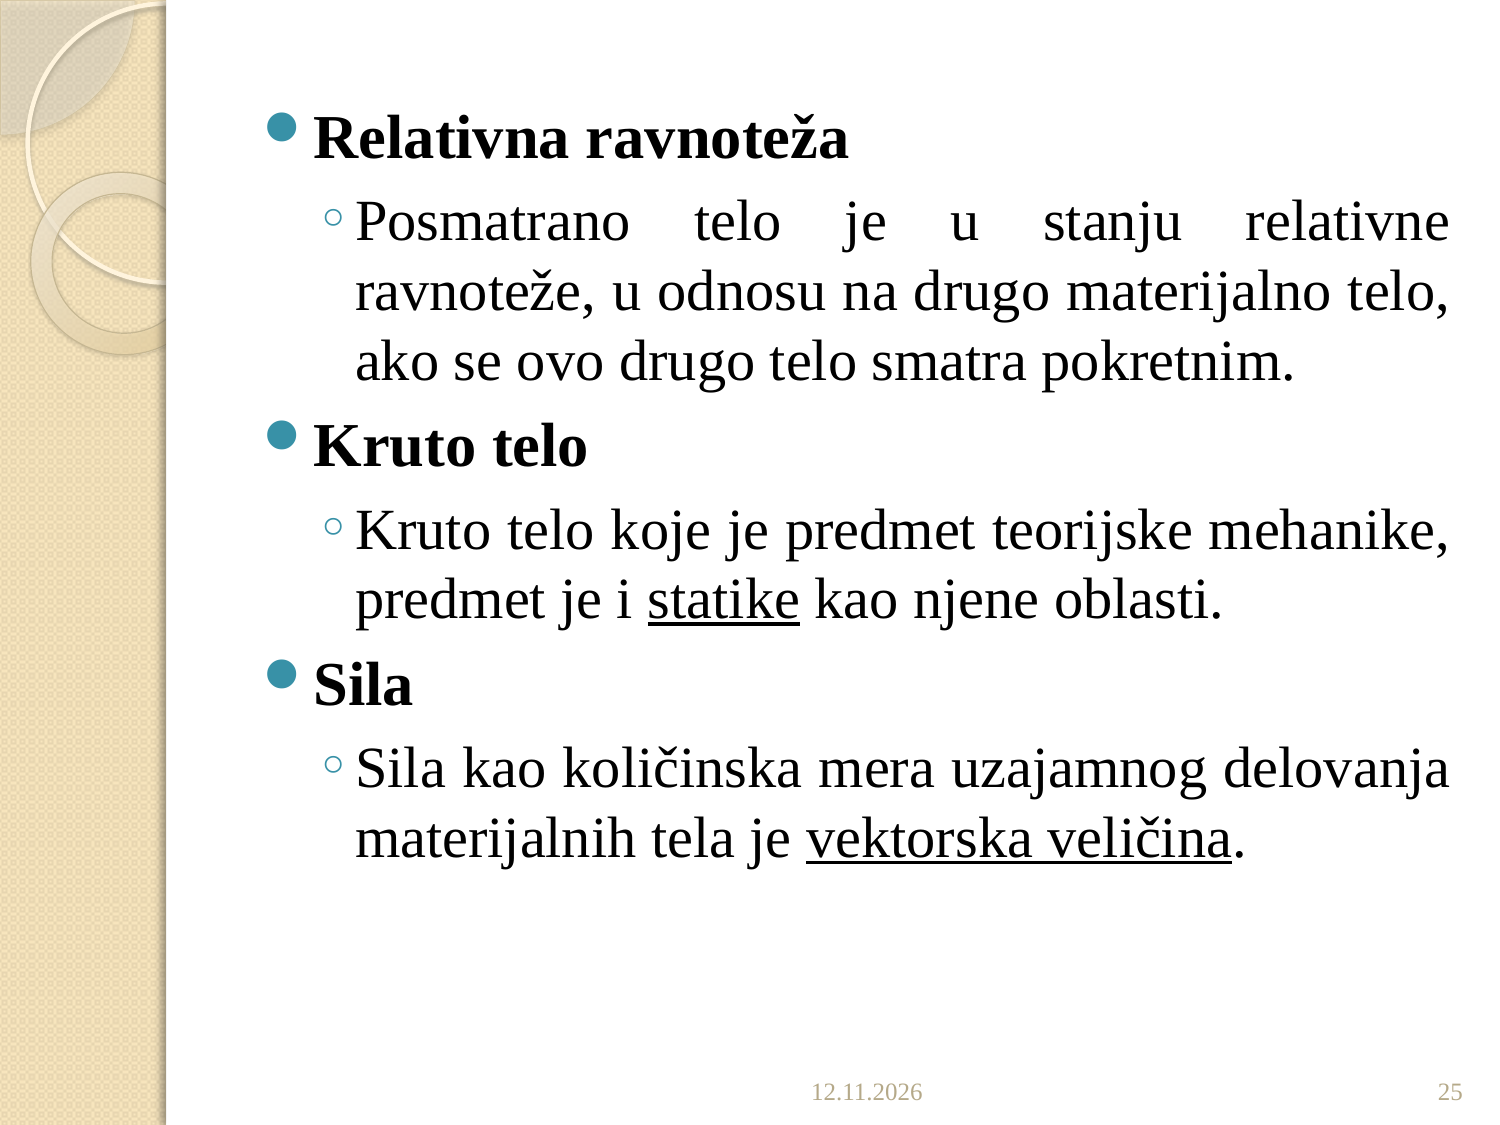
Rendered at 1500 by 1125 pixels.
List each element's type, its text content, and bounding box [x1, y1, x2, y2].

slide_number 25 [1413, 1034, 1488, 1113]
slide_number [587, 1034, 938, 1113]
list Relativna ravnoteža Posmatrano telo je u stanju relativne ravnoteže, u odnosu na drugo materijalno telo, ako se ovo drugo telo smatra pokretnim. Kruto telo Kruto telo koje je predmet teorijske mehanike, predmet je i statike kao njene oblasti. Sila Sila kao količinska mera uzajamnog delovanja materijalnih tela je vektorska veličina. [235, 88, 1466, 1016]
